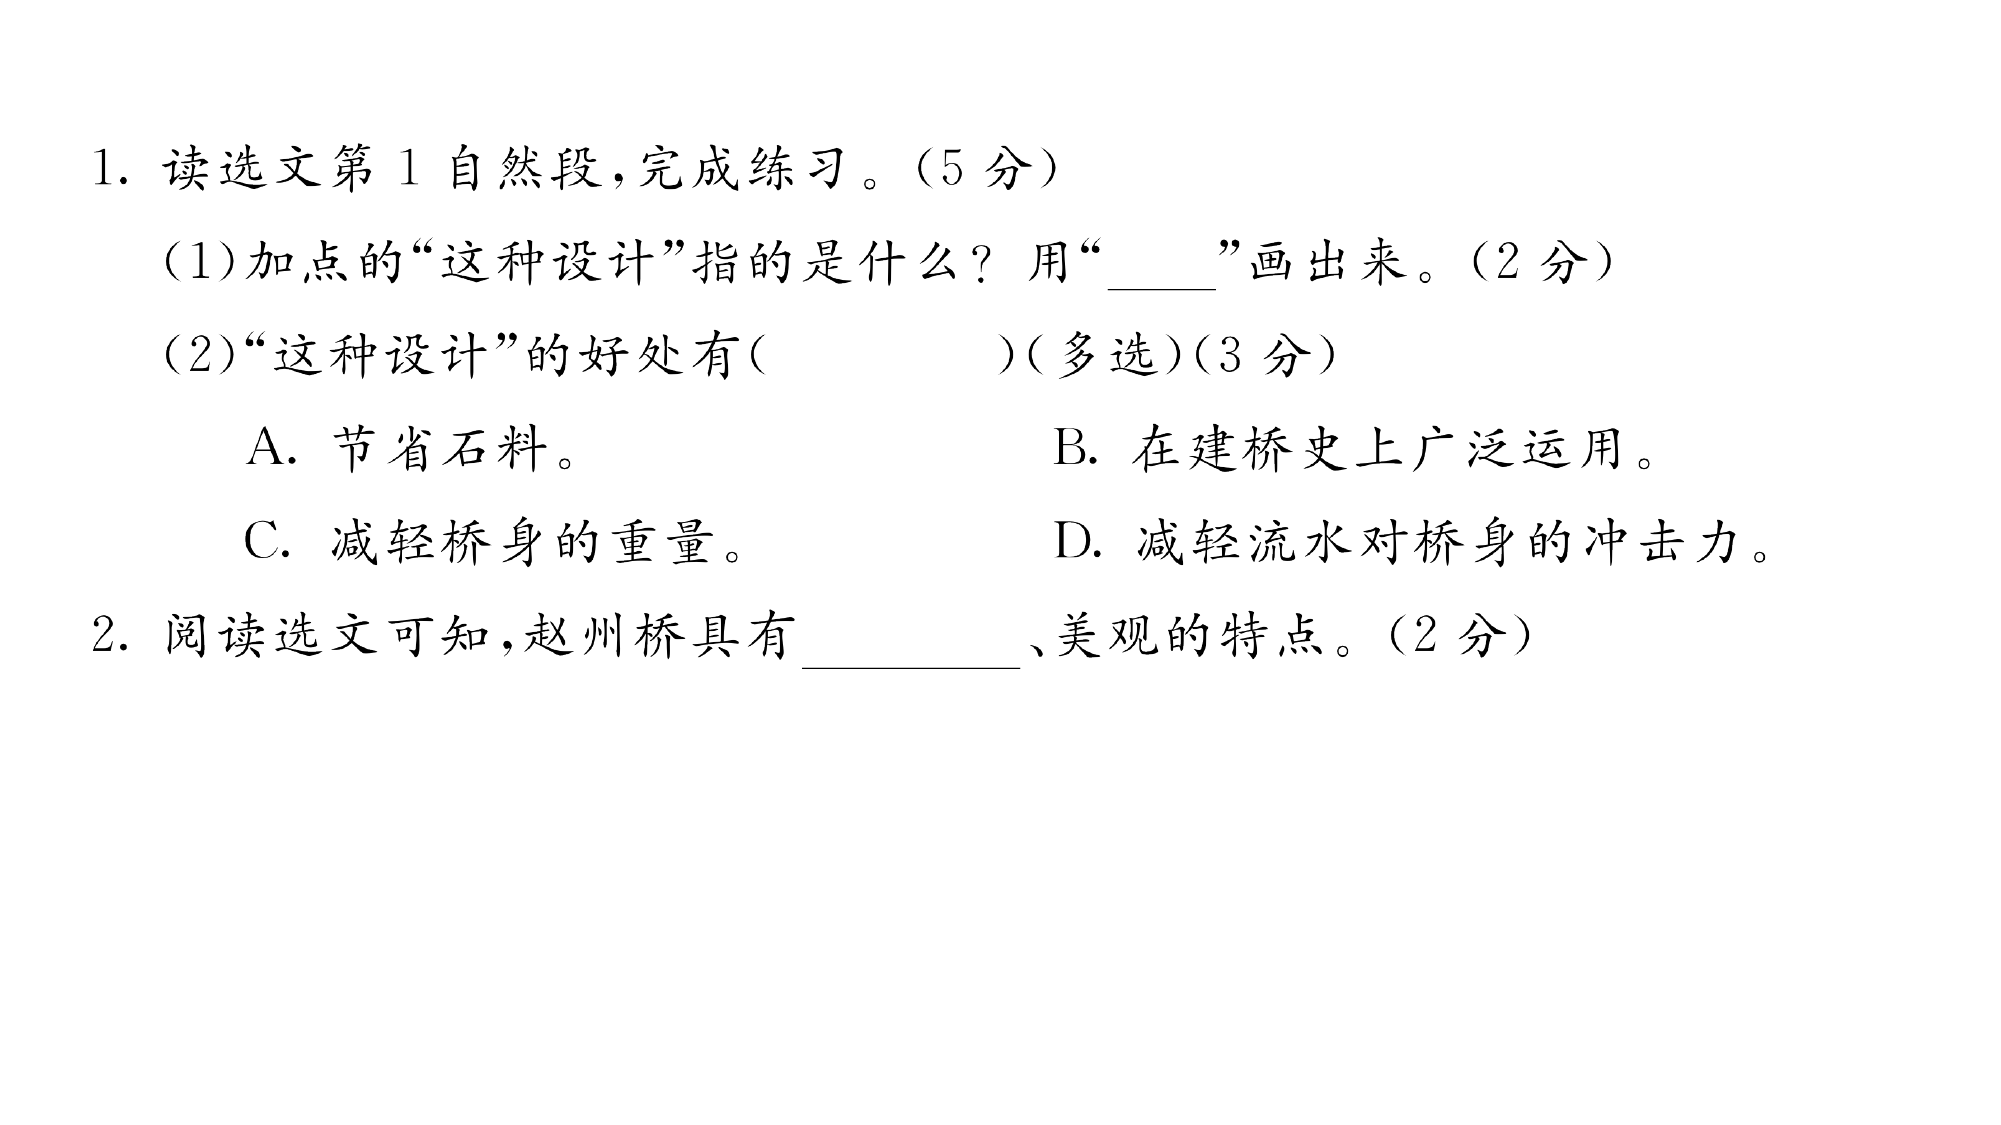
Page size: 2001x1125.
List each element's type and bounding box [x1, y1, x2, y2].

picture [88, 118, 1979, 685]
